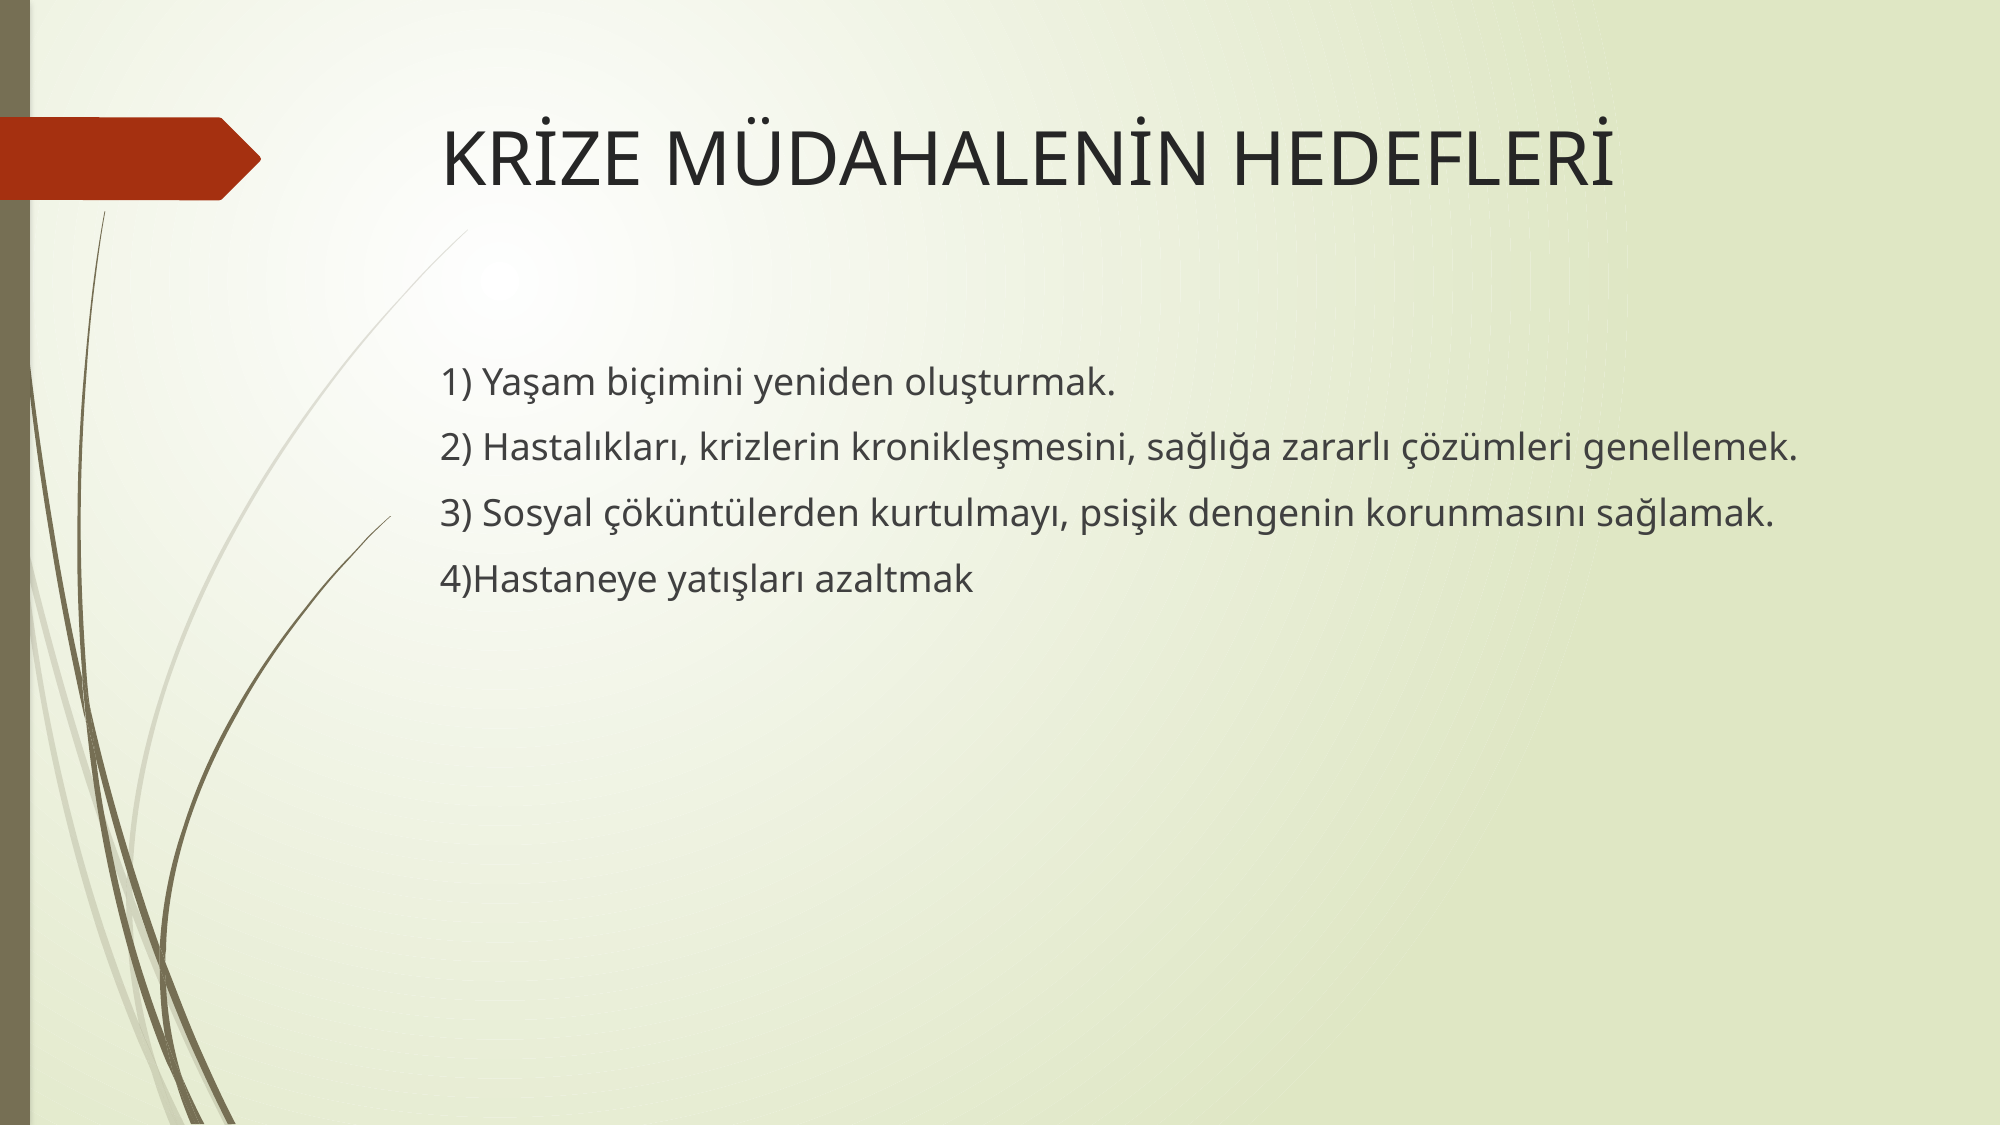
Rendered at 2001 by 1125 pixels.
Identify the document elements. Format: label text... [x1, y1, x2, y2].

title KRİZE MÜDAHALENİN HEDEFLERİ [425, 102, 1888, 313]
list 1) Yaşam biçimini yeniden oluşturmak. 2) Hastalıkları, krizlerin kronikleşmesini, sağlığa zararlı çözümleri genellemek. 3) Sosyal çöküntülerden kurtulmayı, psişik dengenin korunmasını sağlamak. 4)Hastaneye yatışları azaltmak [424, 350, 1888, 970]
